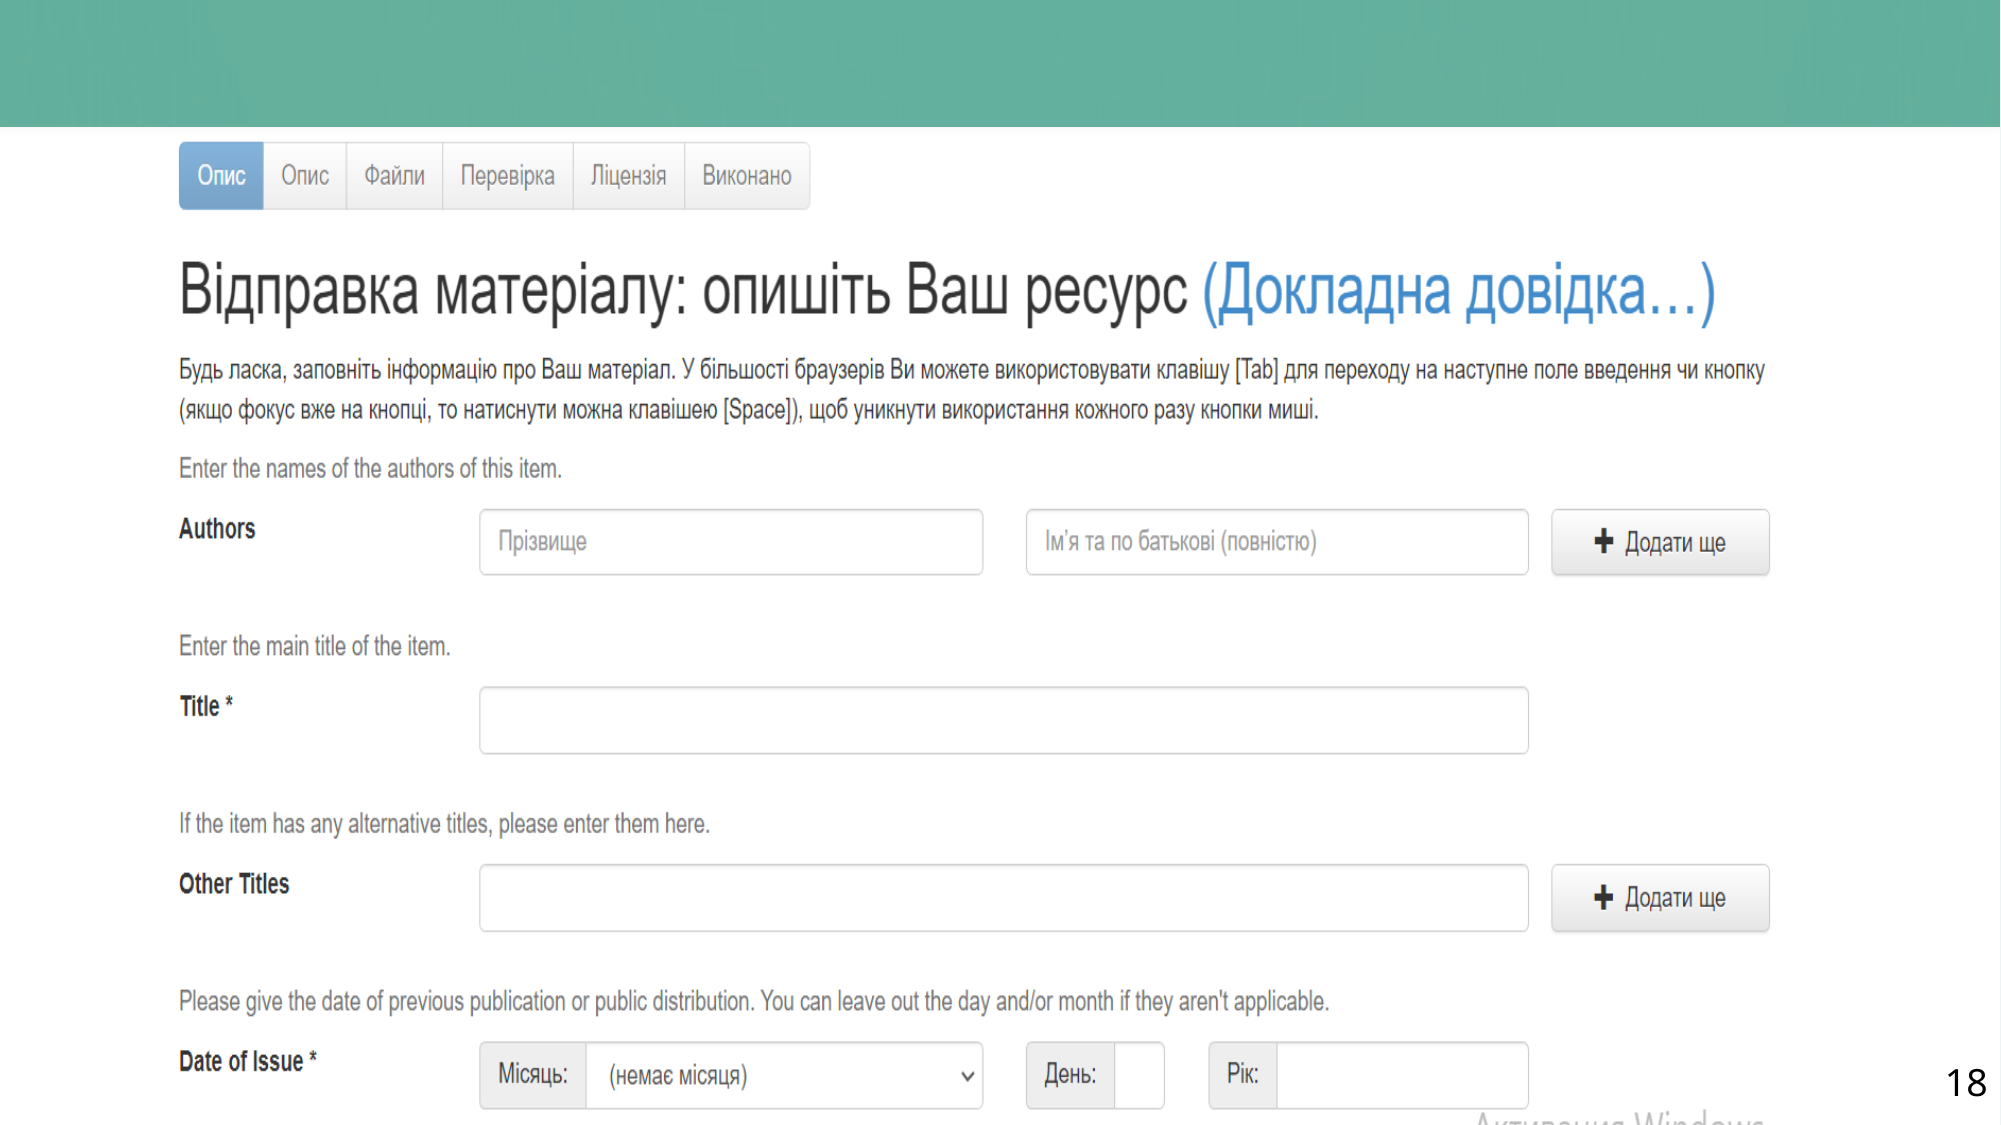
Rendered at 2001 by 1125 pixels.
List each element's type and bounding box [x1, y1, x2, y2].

picture [0, 127, 2000, 1125]
